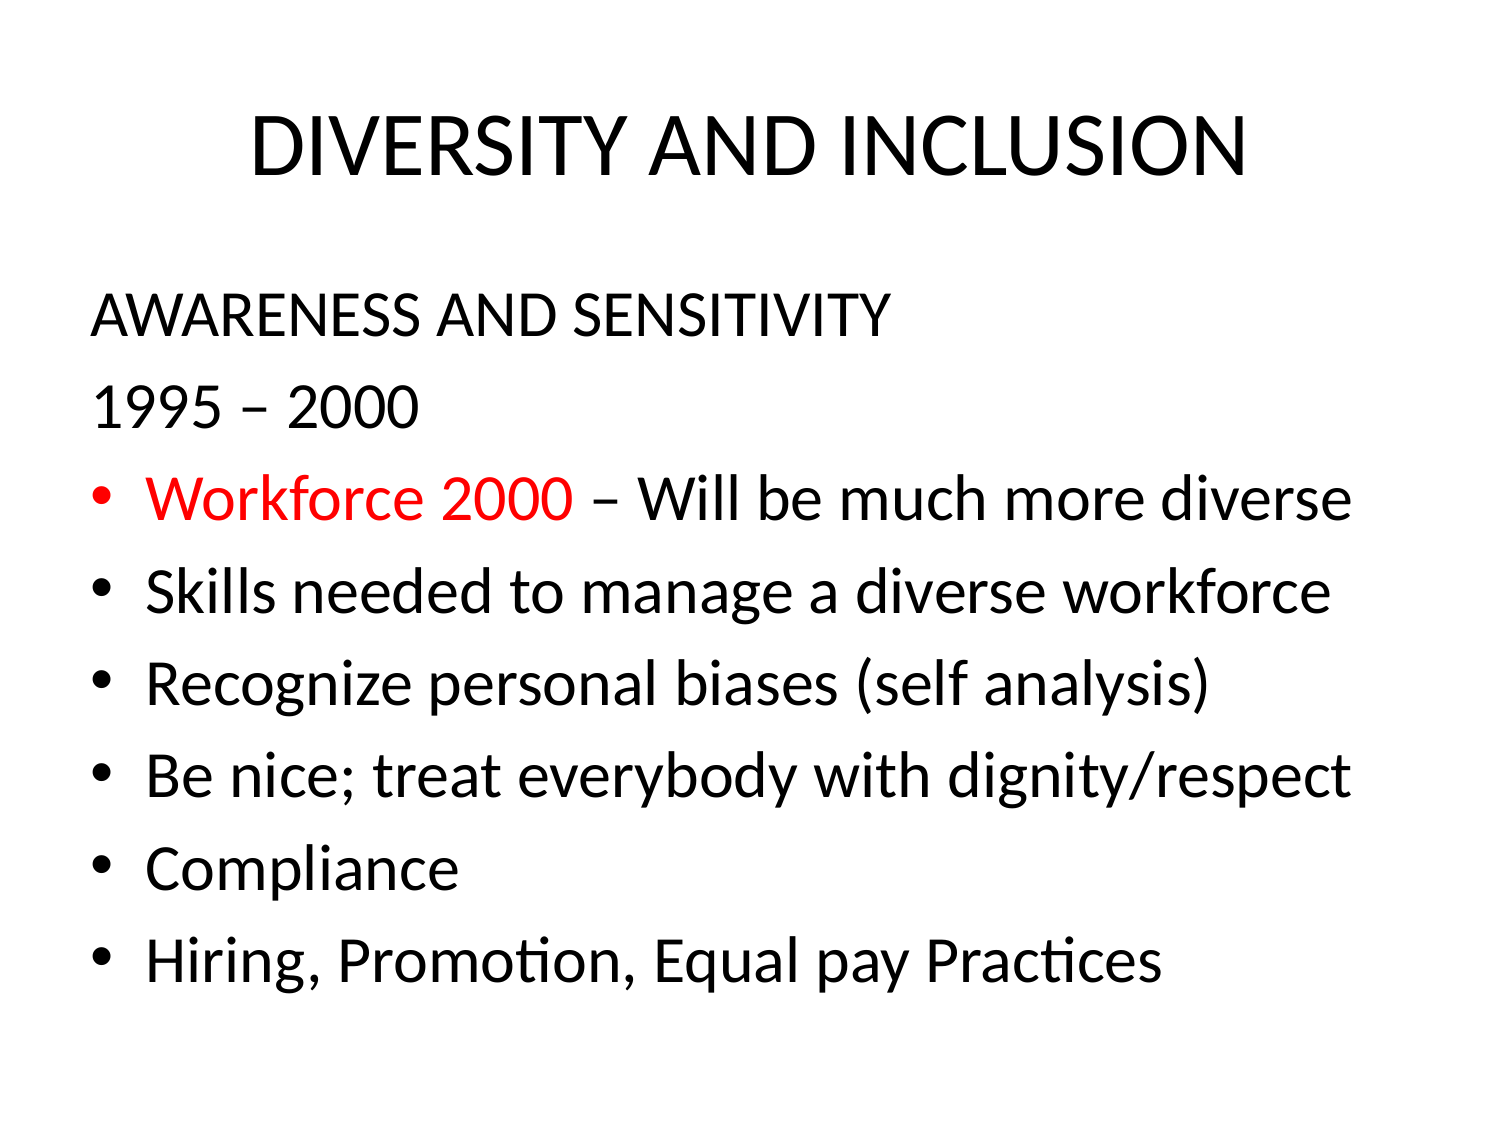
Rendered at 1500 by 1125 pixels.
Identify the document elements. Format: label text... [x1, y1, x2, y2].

title DIVERSITY AND INCLUSION [75, 45, 1425, 233]
list AWARENESS AND SENSITIVITY 1995 – 2000 Workforce 2000 – Will be much more diverse Skills needed to manage a diverse workforce Recognize personal biases (self analysis) Be nice; treat everybody with dignity/respect Compliance Hiring, Promotion, Equal pay Practices [75, 262, 1425, 1005]
